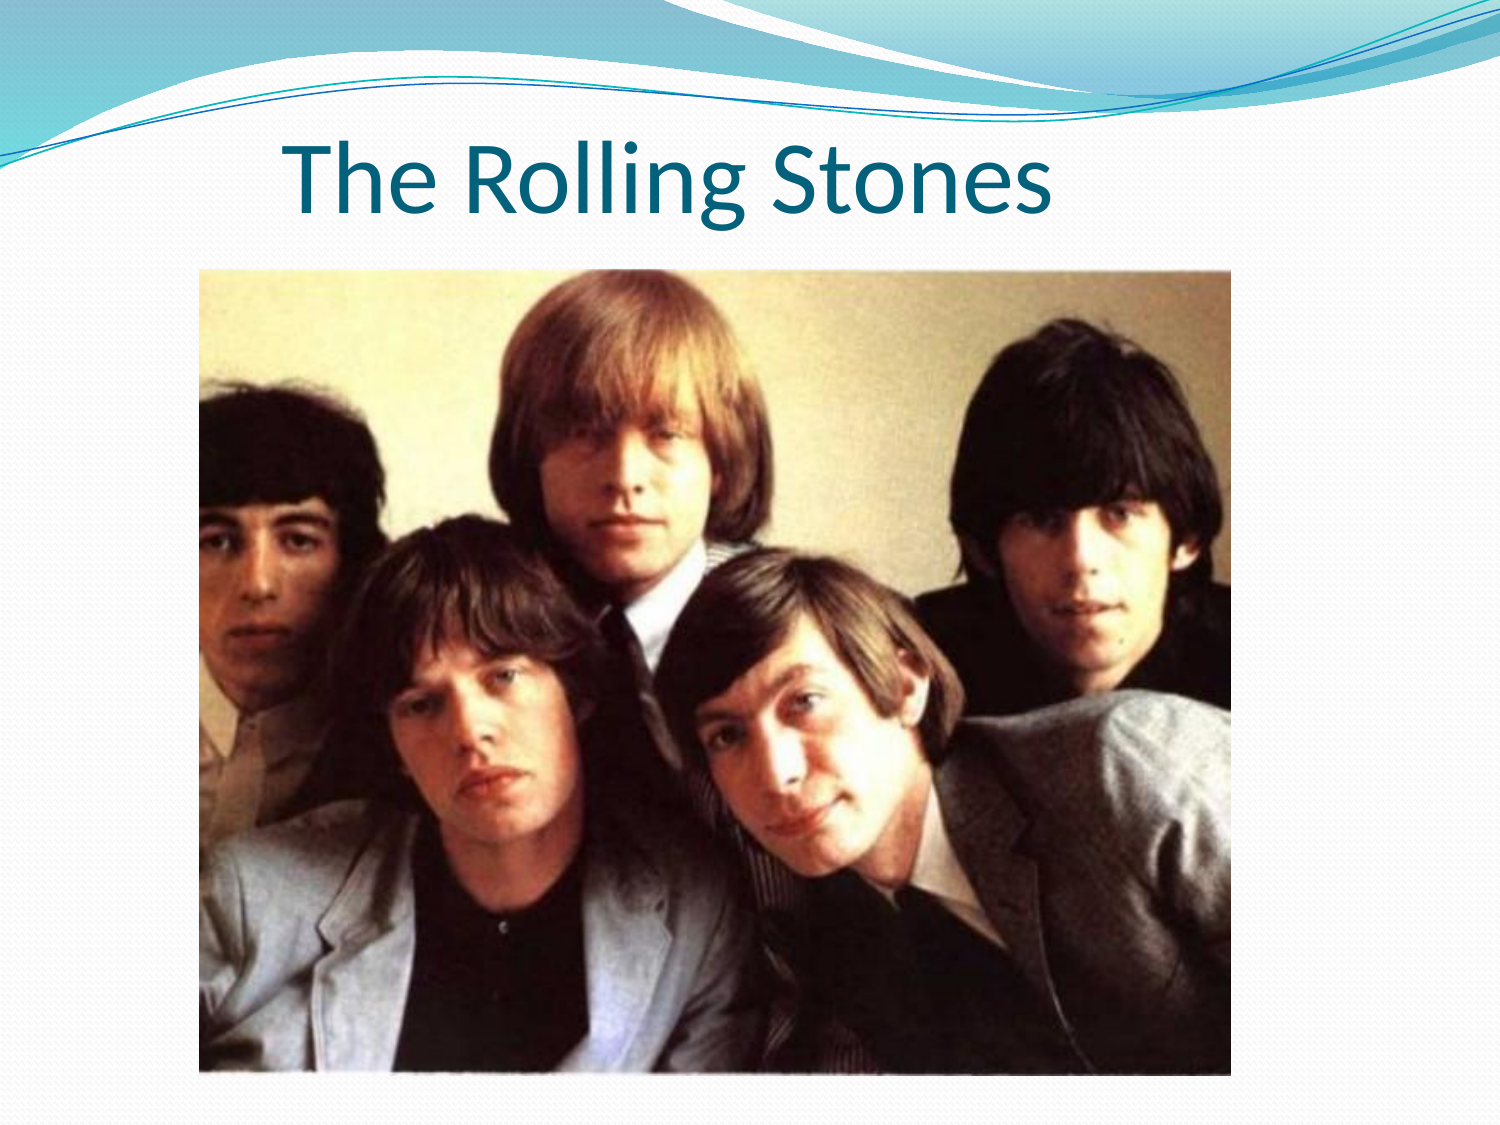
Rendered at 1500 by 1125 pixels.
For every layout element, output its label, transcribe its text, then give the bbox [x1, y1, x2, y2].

title The Rolling Stones [70, 46, 1421, 235]
picture [198, 269, 1231, 1076]
